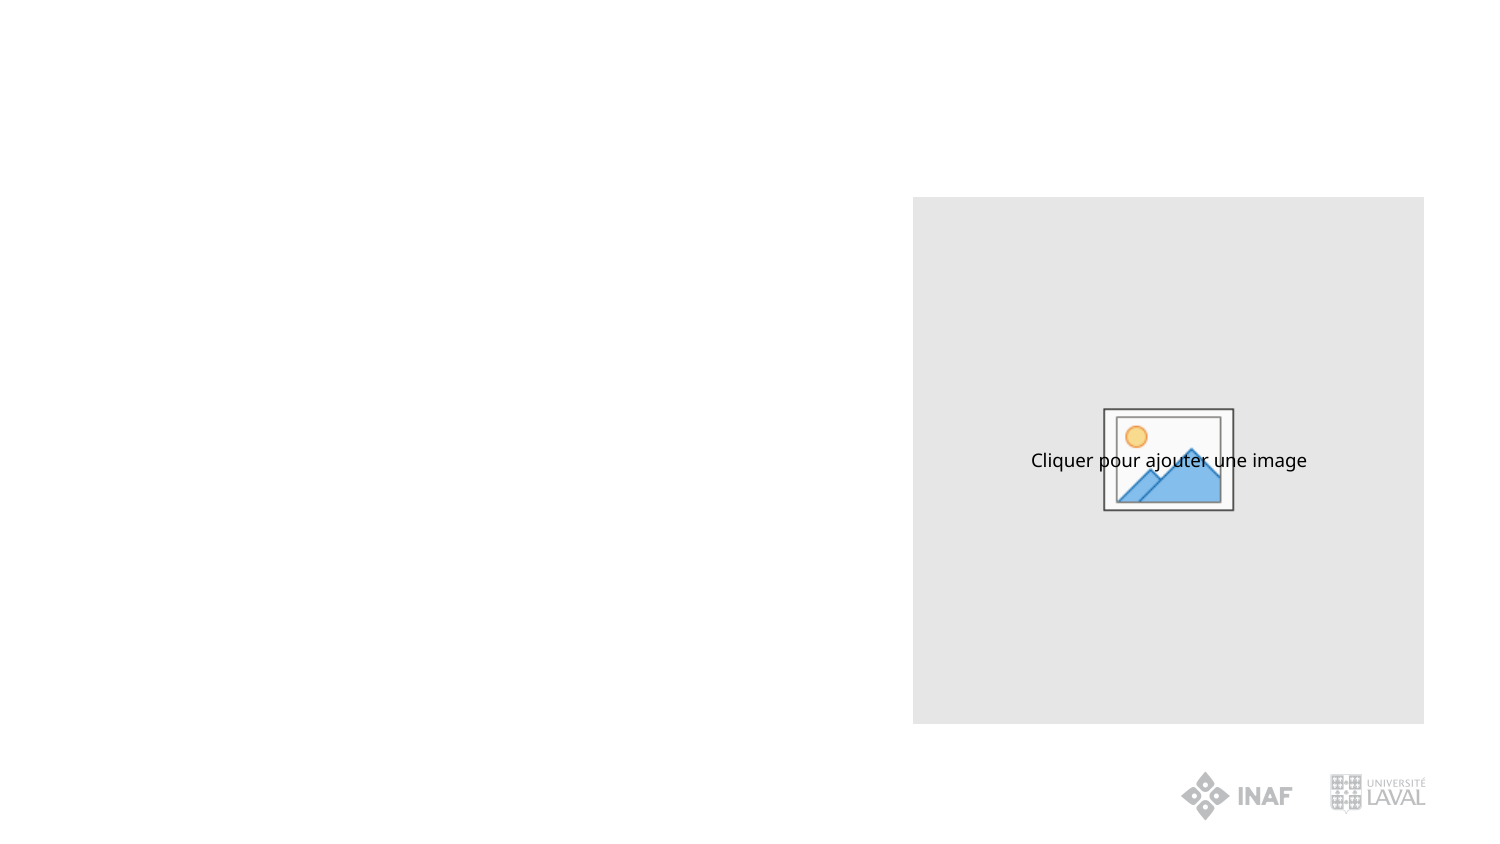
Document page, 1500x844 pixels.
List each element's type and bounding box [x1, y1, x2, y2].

picture [913, 196, 1425, 724]
picture [1177, 767, 1428, 824]
